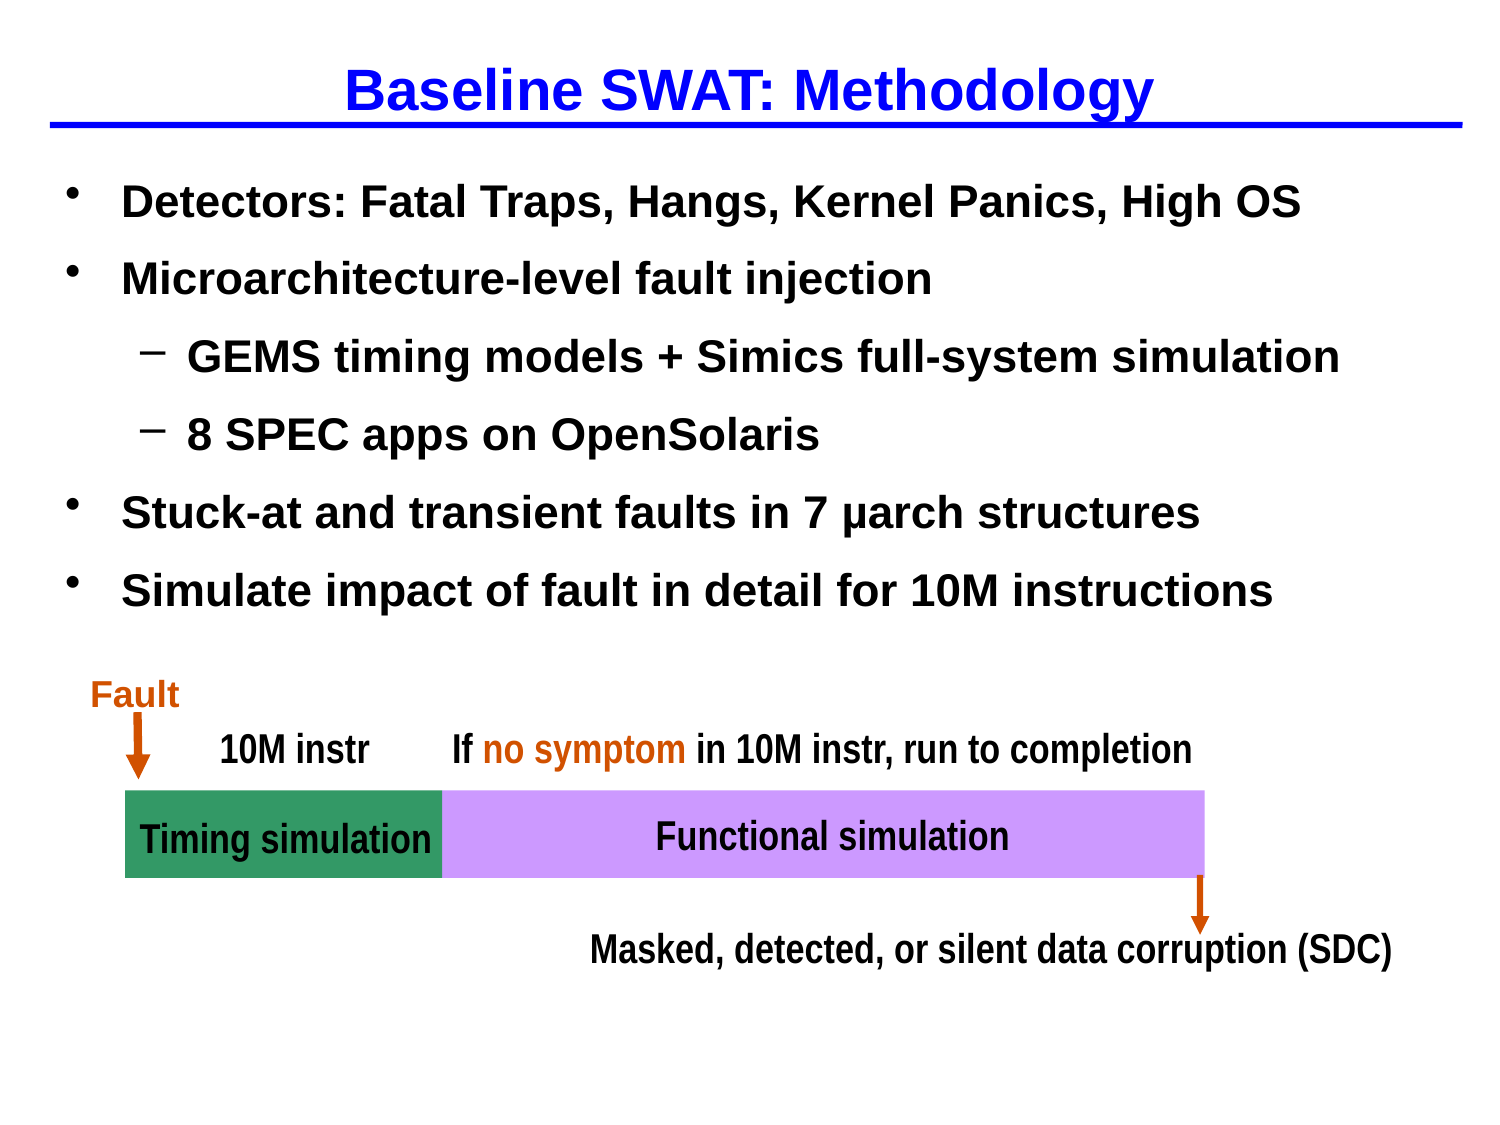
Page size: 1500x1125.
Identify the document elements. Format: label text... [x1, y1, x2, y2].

list Detectors: Fatal Traps, Hangs, Kernel Panics, High OS Microarchitecture-level fault injection GEMS timing models + Simics full-system simulation 8 SPEC apps on OpenSolaris Stuck-at and transient faults in 7 µarch structures Simulate impact of fault in detail for 10M instructions [49, 149, 1463, 701]
title Baseline SWAT: Methodology [0, 24, 1500, 151]
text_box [74, 661, 1426, 981]
